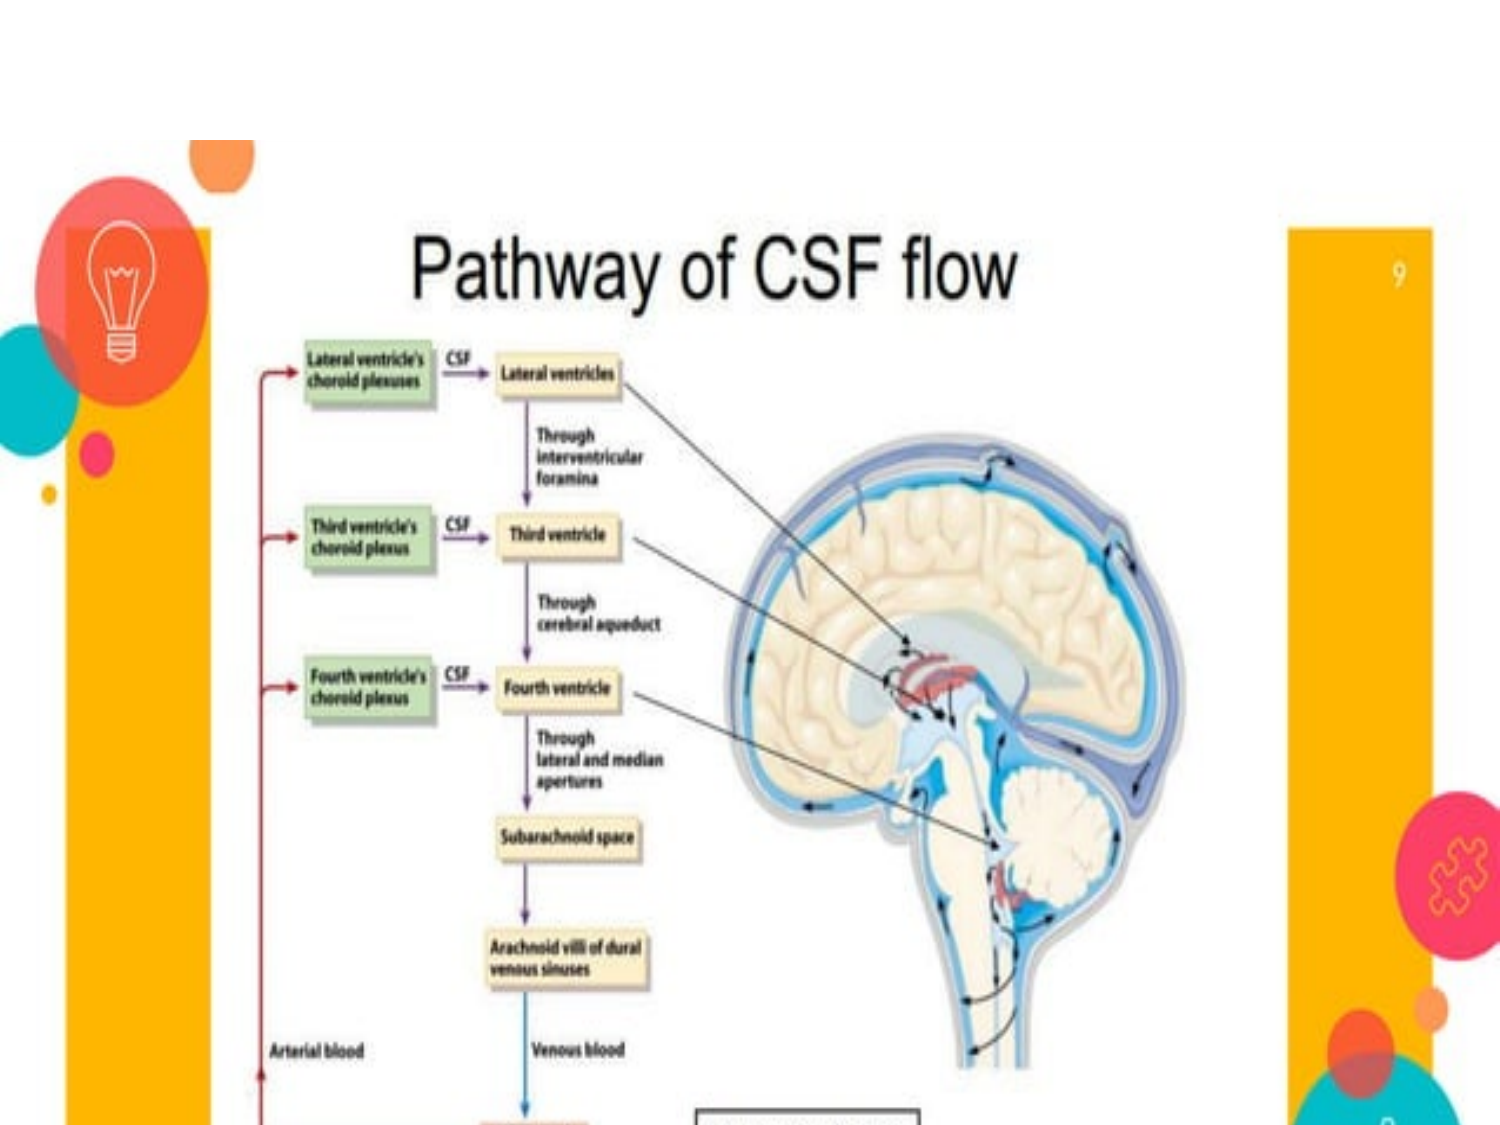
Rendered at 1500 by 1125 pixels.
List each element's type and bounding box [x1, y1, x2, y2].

picture [0, 139, 1500, 1125]
